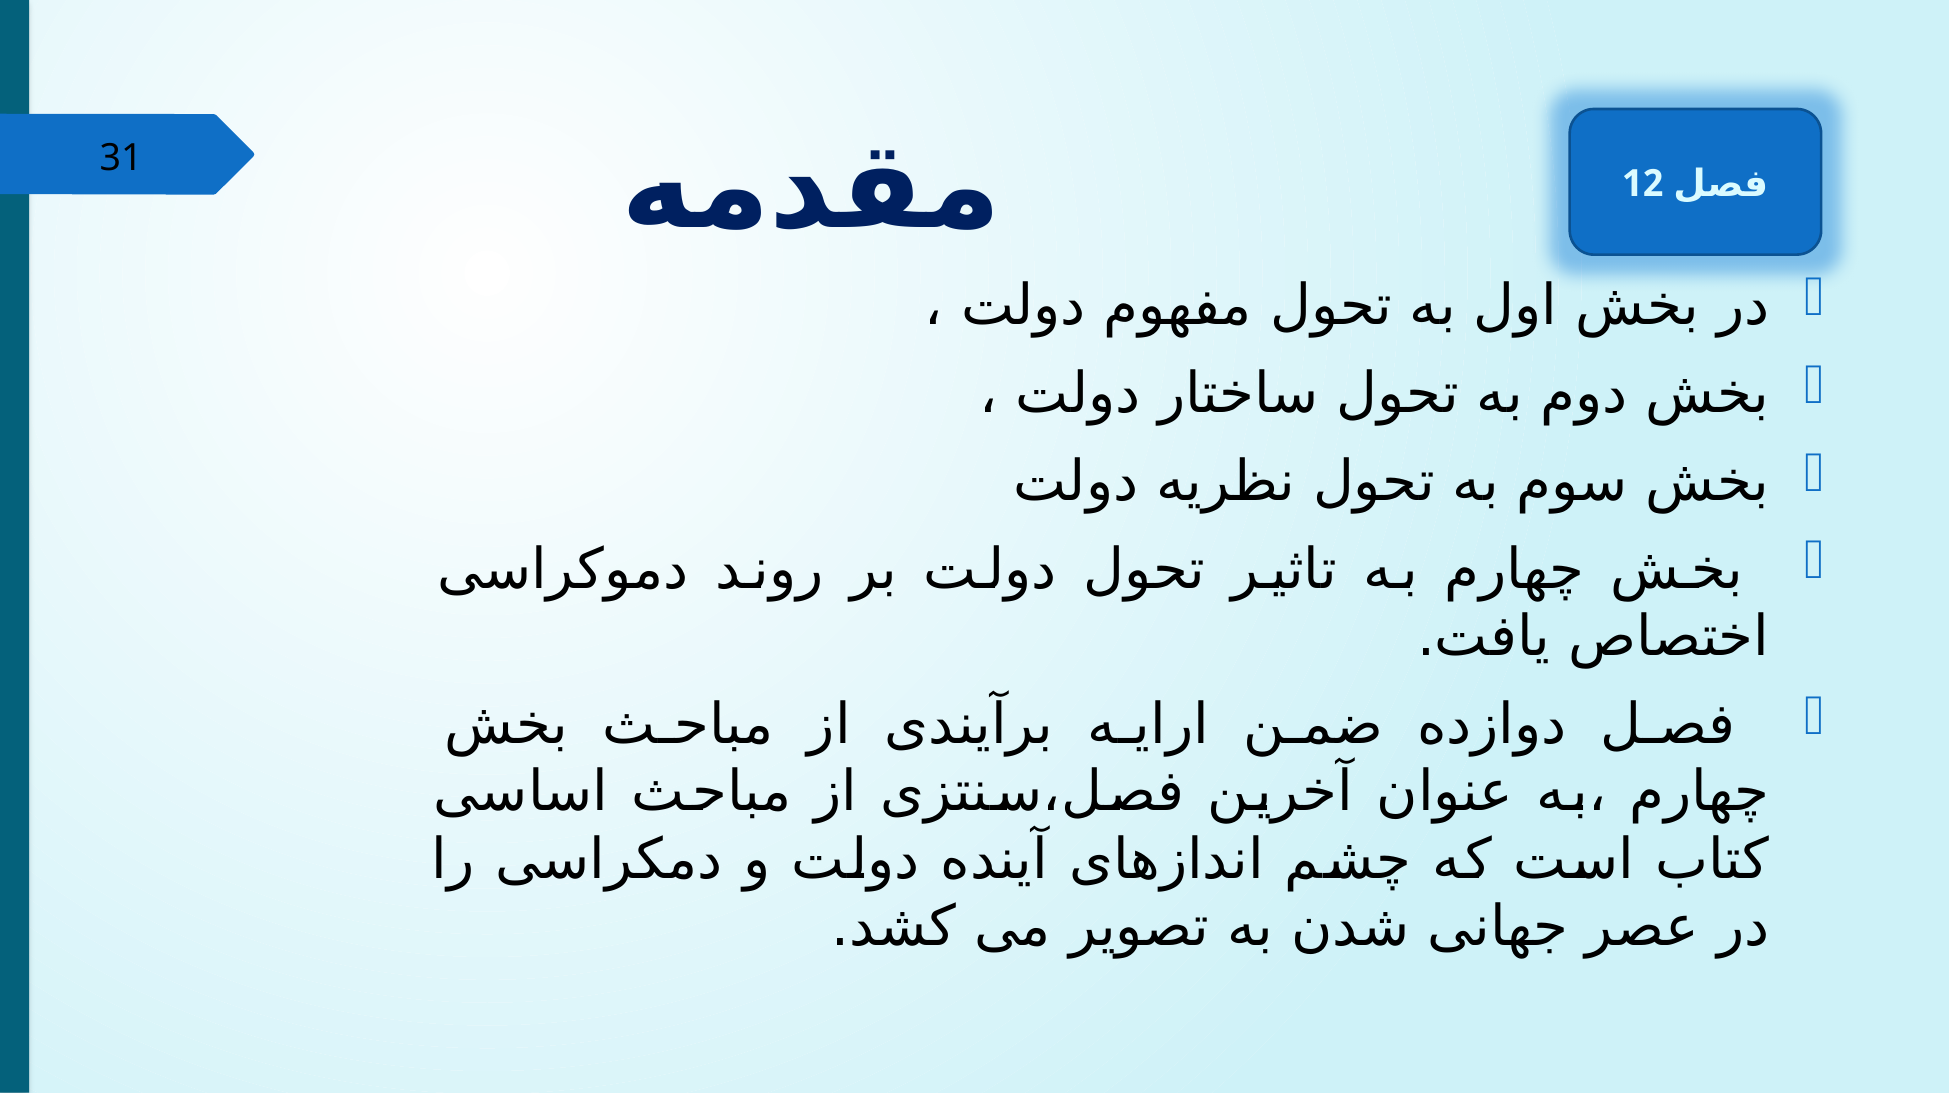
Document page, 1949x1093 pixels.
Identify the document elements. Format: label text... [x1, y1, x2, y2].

text_box فصل 12 [1568, 107, 1823, 256]
list در بخش اول به تحول مفهوم دولت ، بخش دوم به تحول ساختار دولت ، بخش سوم به تحول نظریه دولت بخش چهارم به تاثیر تحول دولت بر روند دموکراسی اختصاص یافت. فصل دوازده ضمن ارایه برآیندی از مباحث بخش چهارم ،به عنوان آخرین فصل،سنتزی از مباحث اساسی کتاب است که چشم اندازهای آینده دولت و دمکراسی را در عصر جهانی شدن به تصویر می کشد. [413, 261, 1840, 942]
title مقدمه [414, 99, 1542, 261]
slide_number 31 [85, 125, 210, 184]
